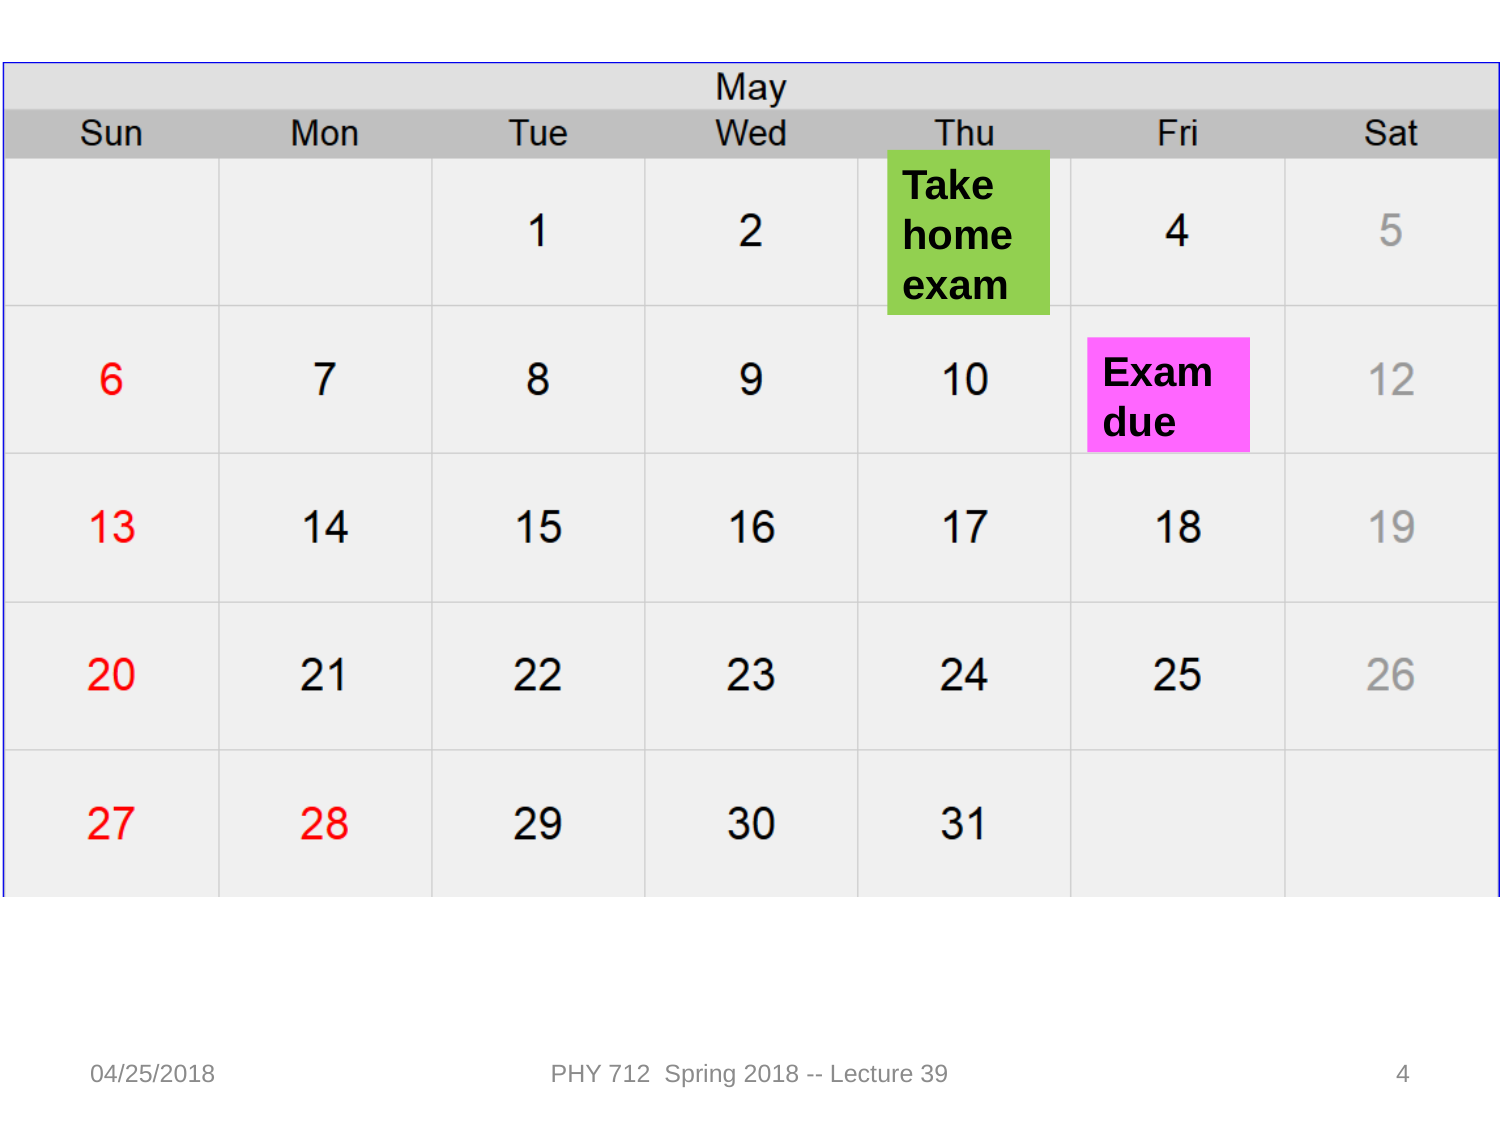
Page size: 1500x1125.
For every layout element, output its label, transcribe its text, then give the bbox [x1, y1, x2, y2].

picture [0, 62, 1500, 897]
slide_number 4 [1074, 1042, 1425, 1103]
footer PHY 712 Spring 2018 -- Lecture 39 [512, 1042, 988, 1103]
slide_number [75, 1042, 425, 1103]
